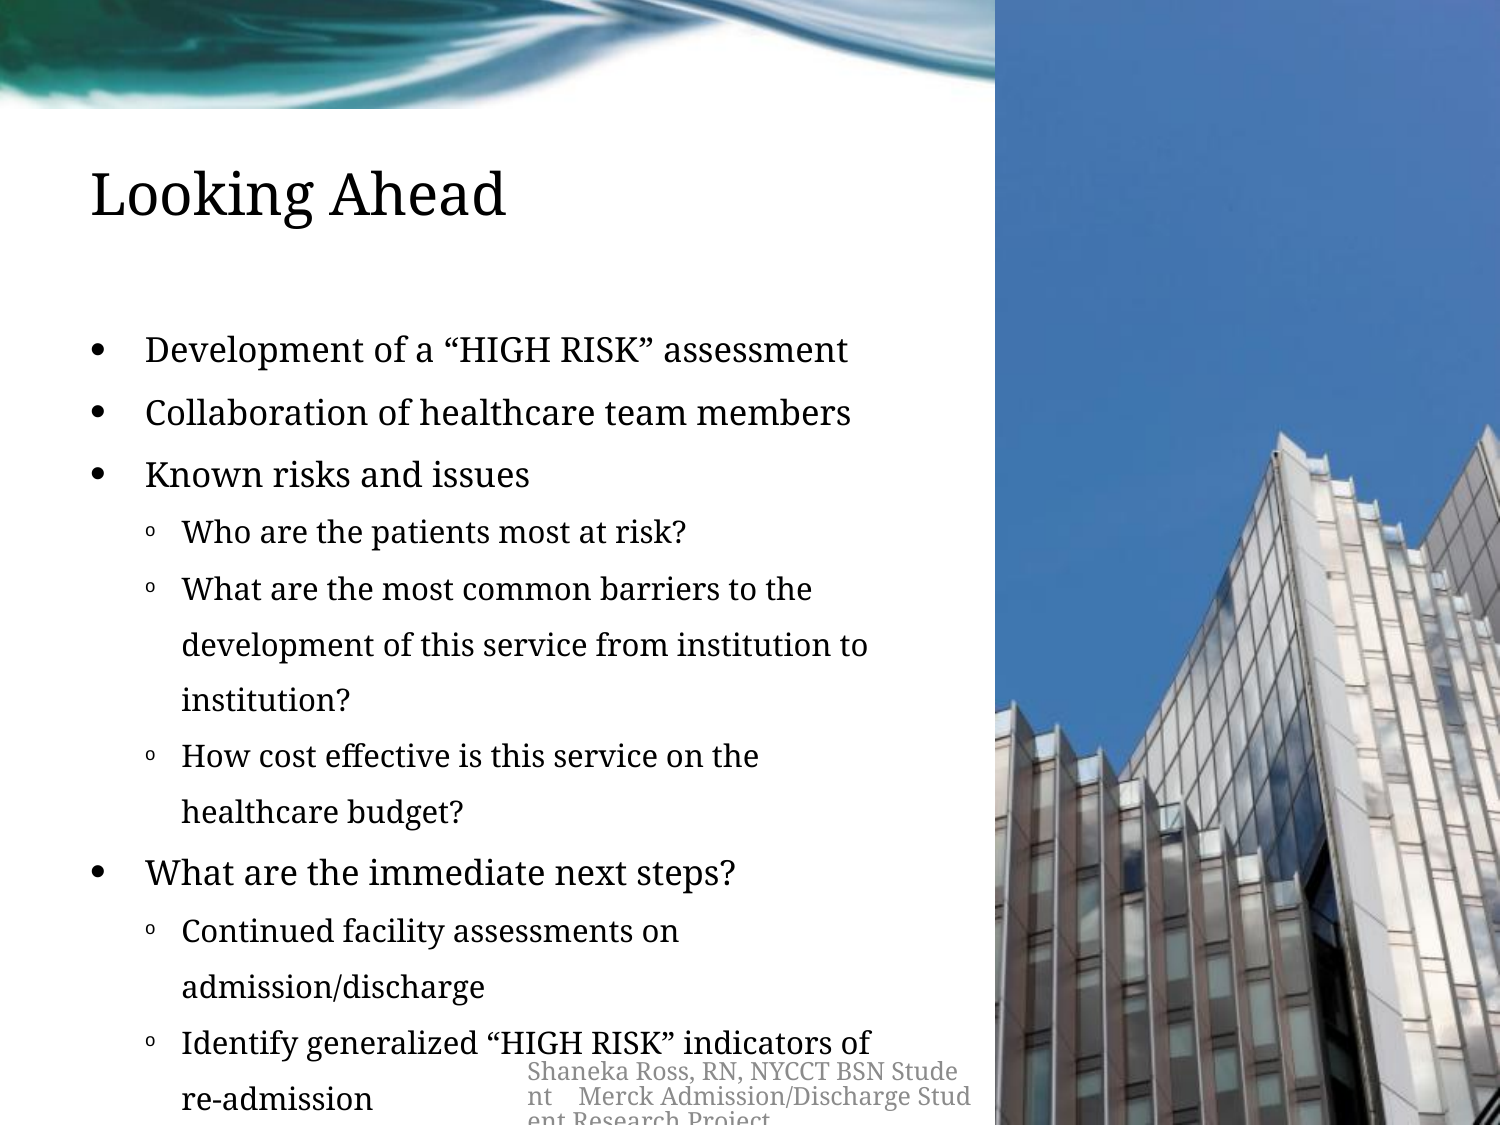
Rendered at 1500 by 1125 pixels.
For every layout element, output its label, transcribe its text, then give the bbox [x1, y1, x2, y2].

picture [0, 0, 1500, 1125]
footer Shaneka Ross, RN, NYCCT BSN Student Merck Admission/Discharge Student Research Project [512, 1042, 987, 1103]
title Looking Ahead [75, 149, 963, 300]
list Development of a “HIGH RISK” assessment Collaboration of healthcare team members Known risks and issues Who are the patients most at risk? What are the most common barriers to the development of this service from institution to institution? How cost effective is this service on the healthcare budget? What are the immediate next steps? Continued facility assessments on admission/discharge Identify generalized “HIGH RISK” indicators of re-admission [75, 299, 925, 1125]
